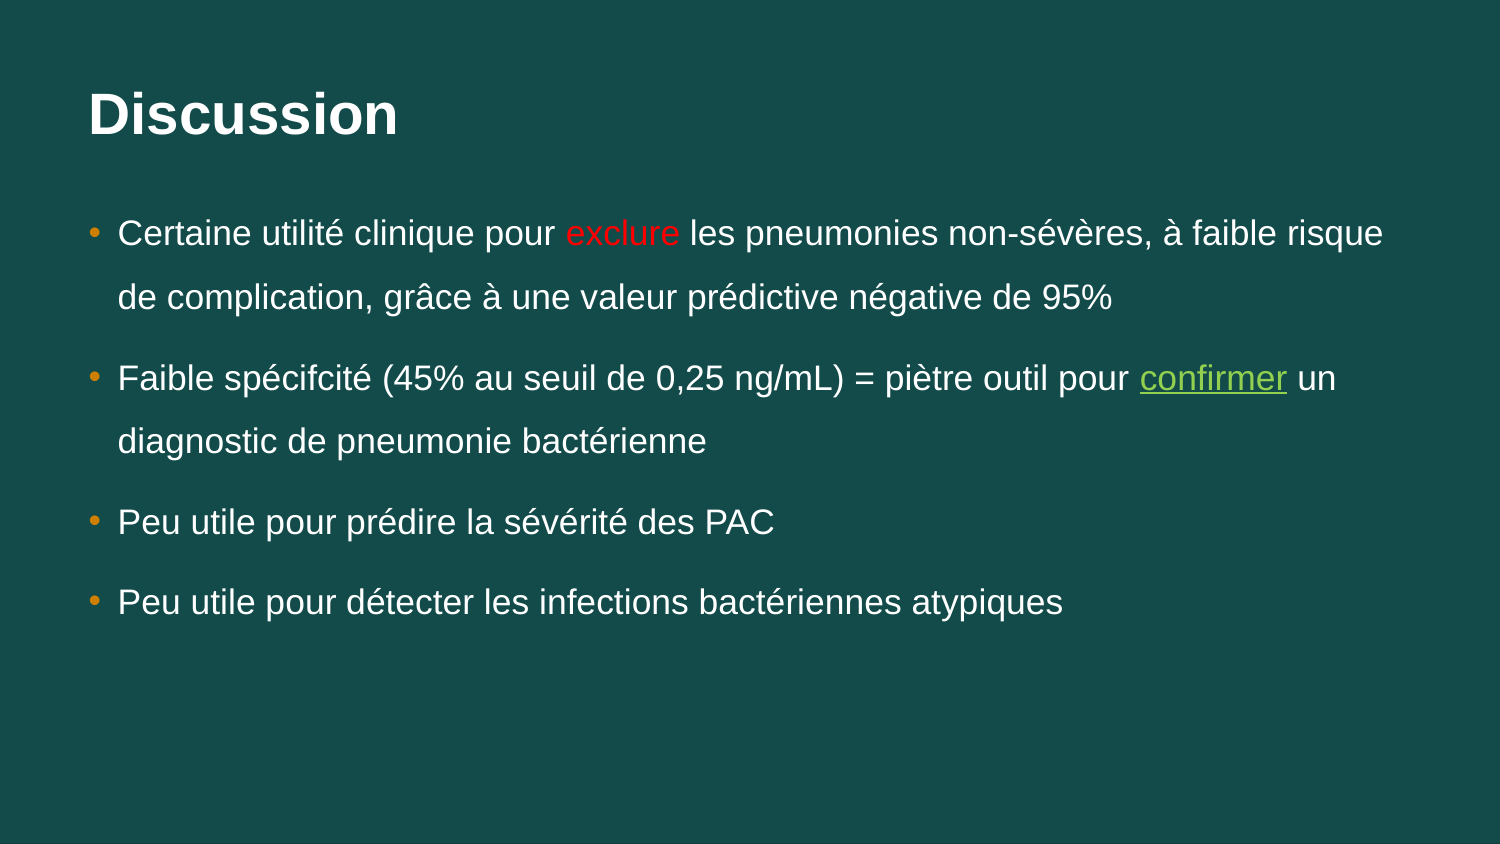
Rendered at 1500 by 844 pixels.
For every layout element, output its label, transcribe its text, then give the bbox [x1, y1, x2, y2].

list Certaine utilité clinique pour exclure les pneumonies non-sévères, à faible risque de complication, grâce à une valeur prédictive négative de 95% Faible spécifcité (45% au seuil de 0,25 ng/mL) = piètre outil pour confirmer un diagnostic de pneumonie bactérienne Peu utile pour prédire la sévérité des PAC Peu utile pour détecter les infections bactériennes atypiques [88, 189, 1409, 754]
title Discussion [88, 76, 1409, 189]
